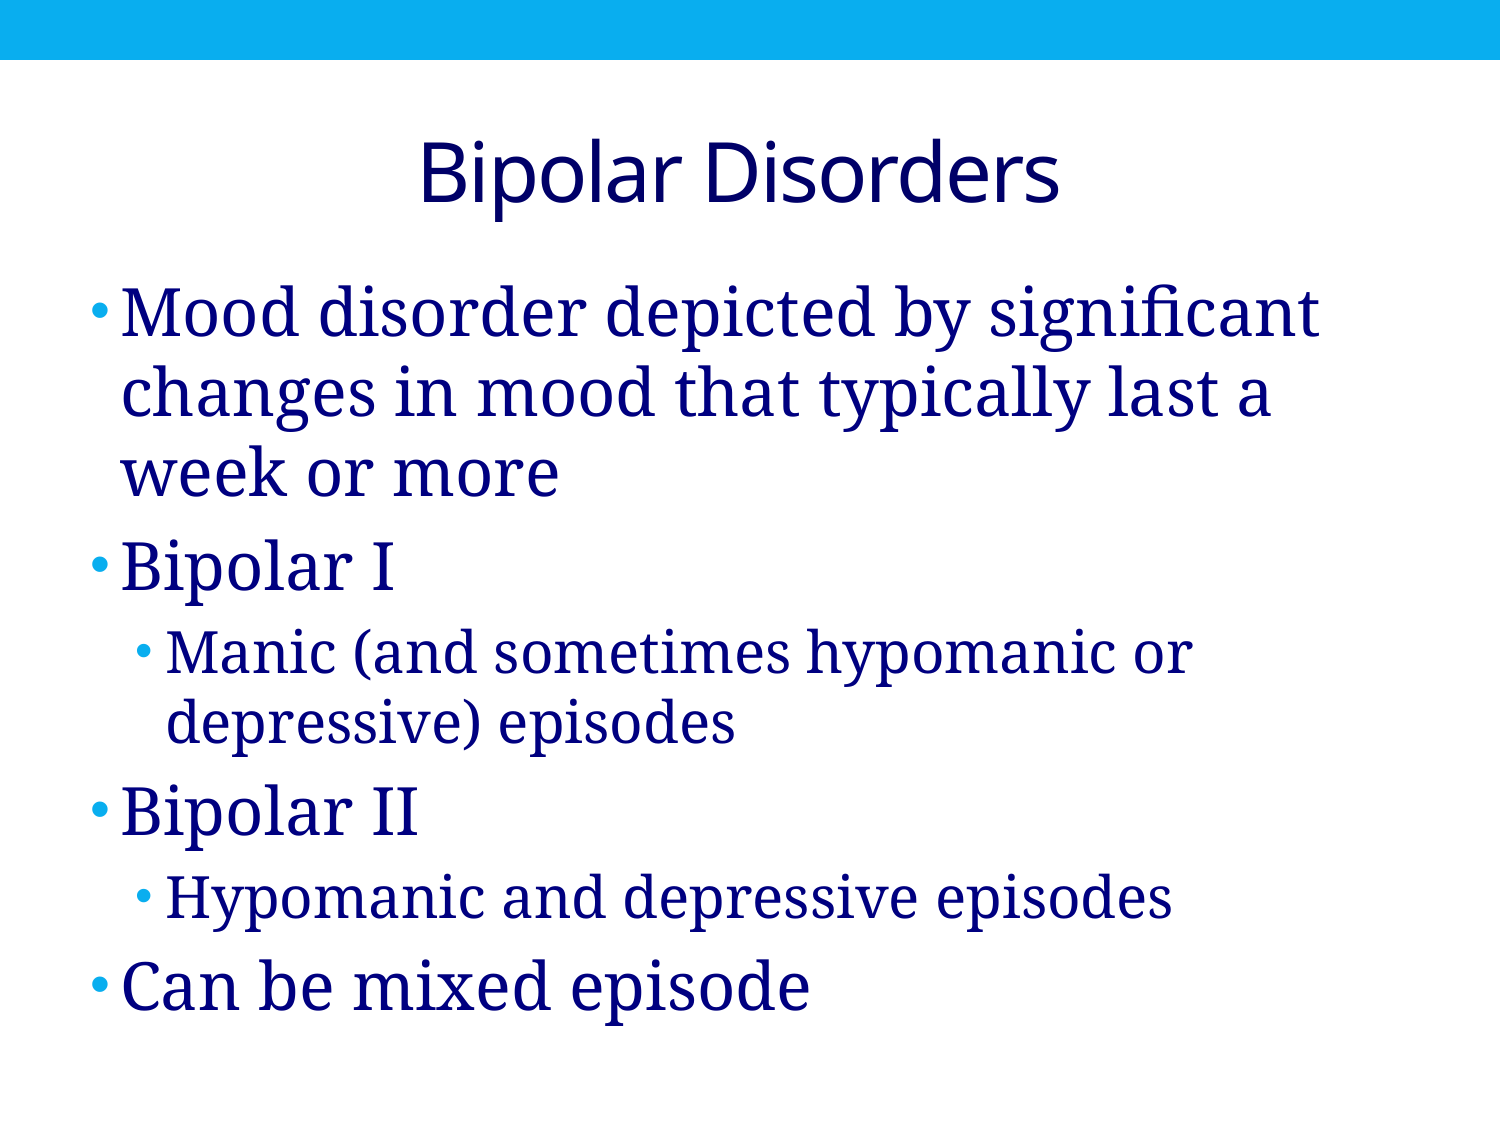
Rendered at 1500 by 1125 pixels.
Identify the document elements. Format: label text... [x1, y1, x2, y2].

list Mood disorder depicted by significant changes in mood that typically last a week or more Bipolar I Manic (and sometimes hypomanic or depressive) episodes Bipolar II Hypomanic and depressive episodes Can be mixed episode [75, 262, 1425, 1063]
title Bipolar Disorders [75, 87, 1425, 250]
